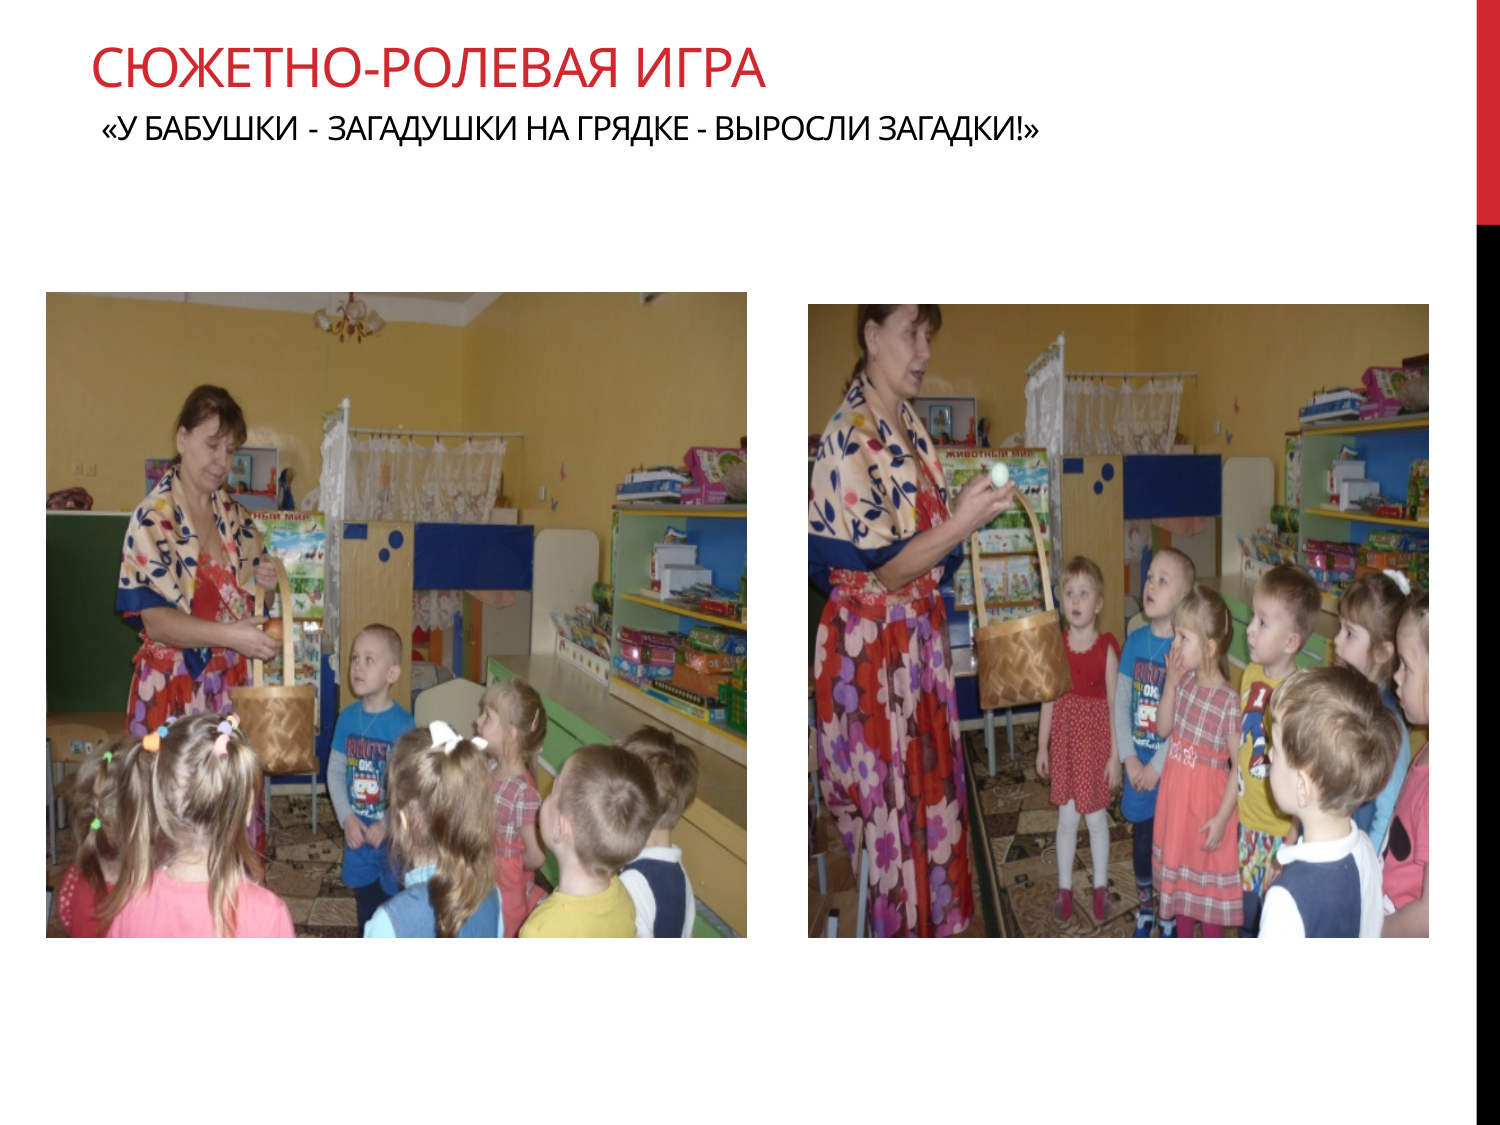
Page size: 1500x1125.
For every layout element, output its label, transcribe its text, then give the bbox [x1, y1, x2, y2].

picture [46, 292, 747, 938]
picture [808, 304, 1429, 938]
title Сюжетно-ролевая игра «У бабушки - загадушки на грядке - выросли загадки!» [75, 25, 1442, 223]
